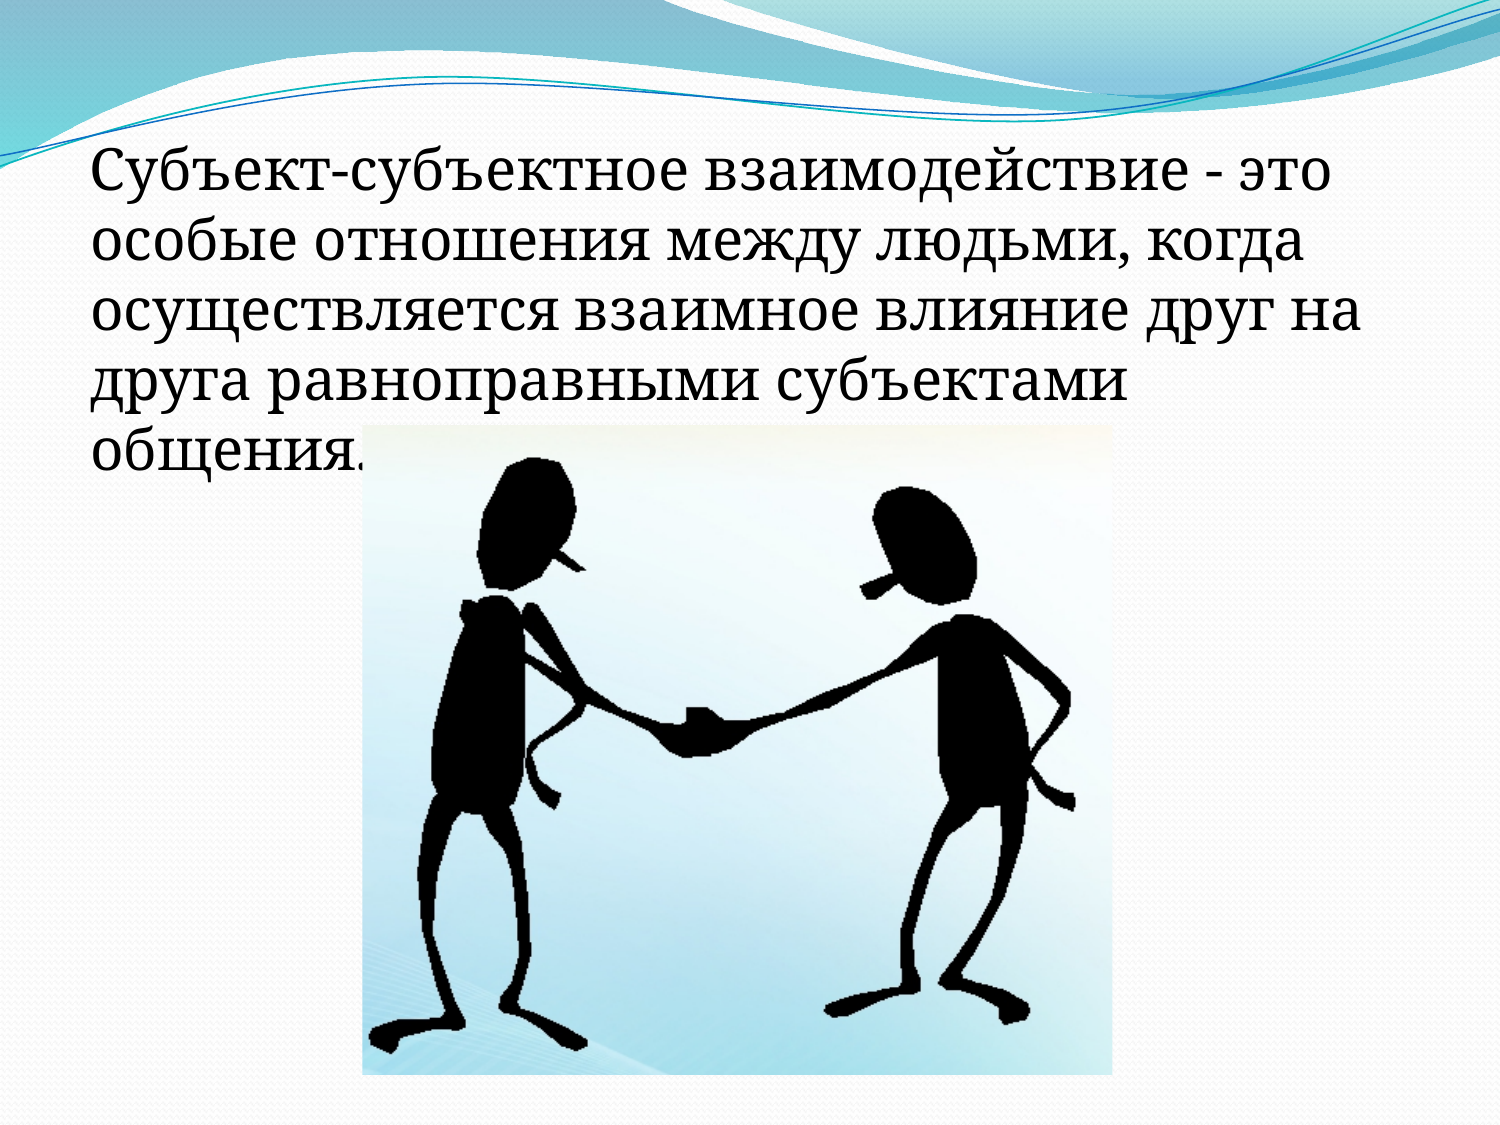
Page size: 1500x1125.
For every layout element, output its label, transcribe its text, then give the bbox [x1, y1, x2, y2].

picture [362, 424, 1113, 1076]
list Субъект-субъектное взаимодействие - это особые отношения меж­ду людьми, когда осуществляется взаимное влияние друг на друга равноправными субъектами общения. [75, 125, 1425, 1038]
